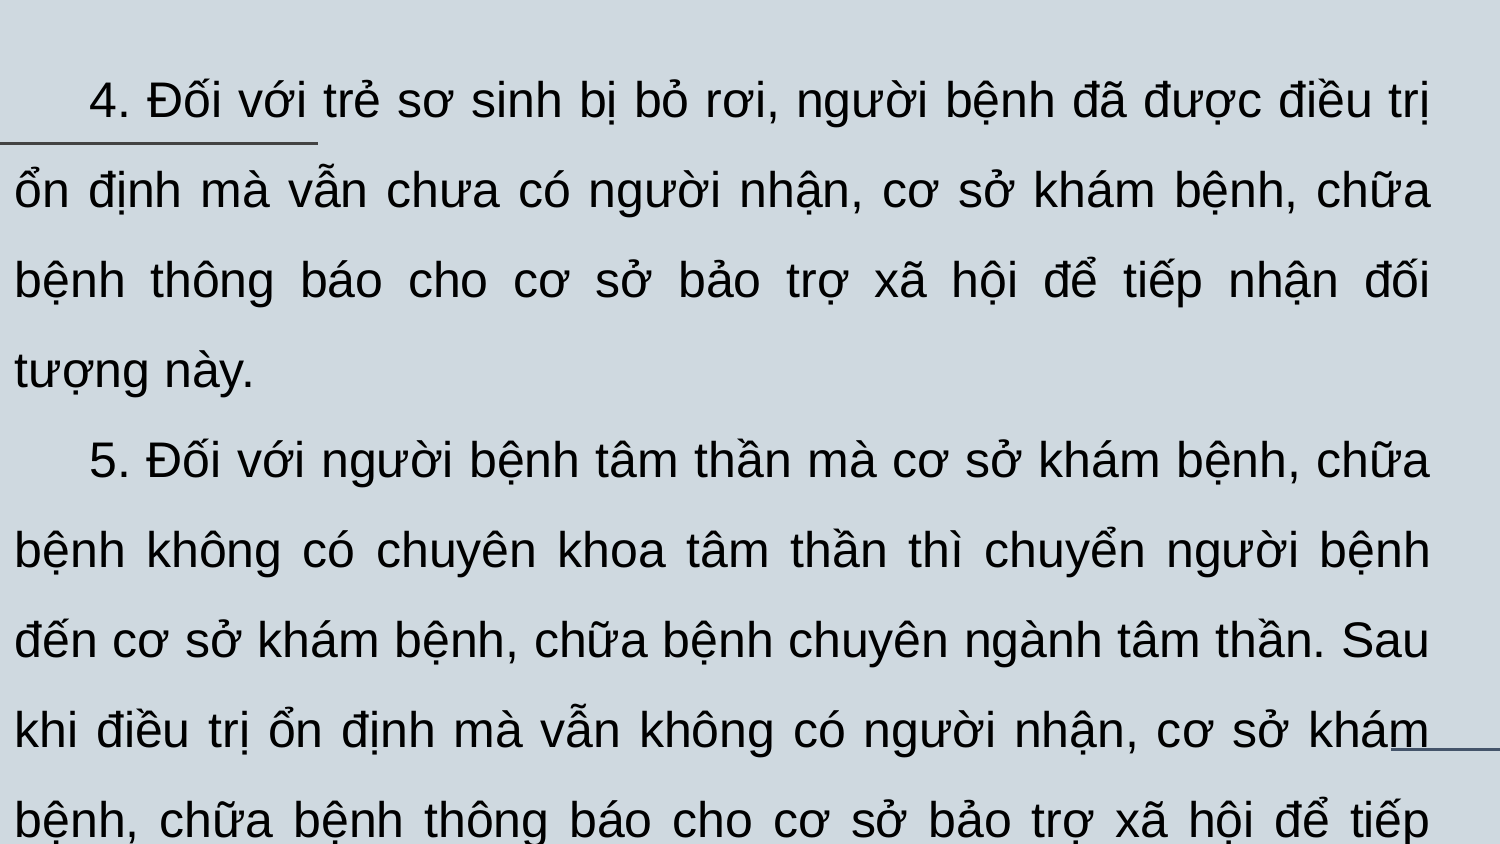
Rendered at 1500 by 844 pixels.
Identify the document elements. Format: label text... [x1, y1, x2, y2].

text_box 4. Đối với trẻ sơ sinh bị bỏ rơi, người bệnh đã được điều trị ổn định mà vẫn chưa có người nhận, cơ sở khám bệnh, chữa bệnh thông báo cho cơ sở bảo trợ xã hội để tiếp nhận đối tượng này. 5. Đối với người bệnh tâm thần mà cơ sở khám bệnh, chữa bệnh không có chuyên khoa tâm thần thì chuyển người bệnh đến cơ sở khám bệnh, chữa bệnh chuyên ngành tâm thần. Sau khi điều trị ổn định mà vẫn không có người nhận, cơ sở khám bệnh, chữa bệnh thông báo cho cơ sở bảo trợ xã hội để tiếp nhận người bệnh. [0, 29, 1447, 844]
